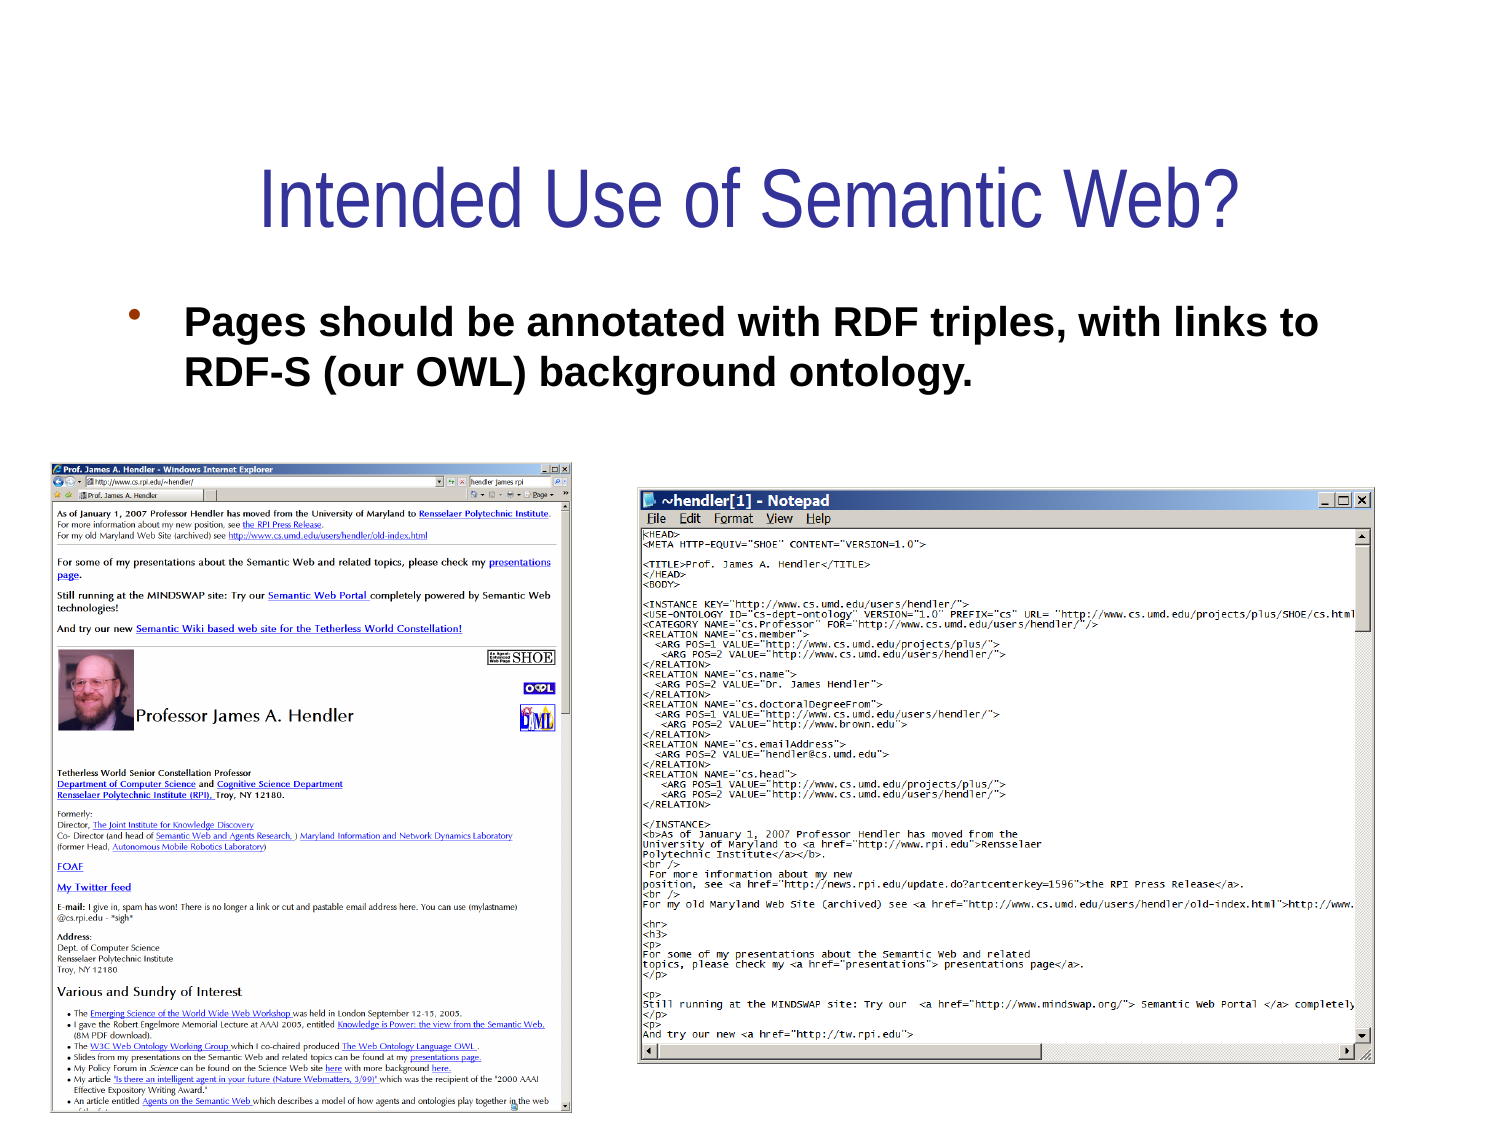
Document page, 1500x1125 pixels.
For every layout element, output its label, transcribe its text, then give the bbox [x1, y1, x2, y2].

picture [637, 487, 1376, 1065]
slide_number 91 [1287, 1038, 1388, 1101]
picture [49, 462, 572, 1113]
title Intended Use of Semantic Web? [112, 99, 1388, 287]
list Pages should be annotated with RDF triples, with links to RDF-S (our OWL) background ontology. [112, 287, 1388, 1038]
